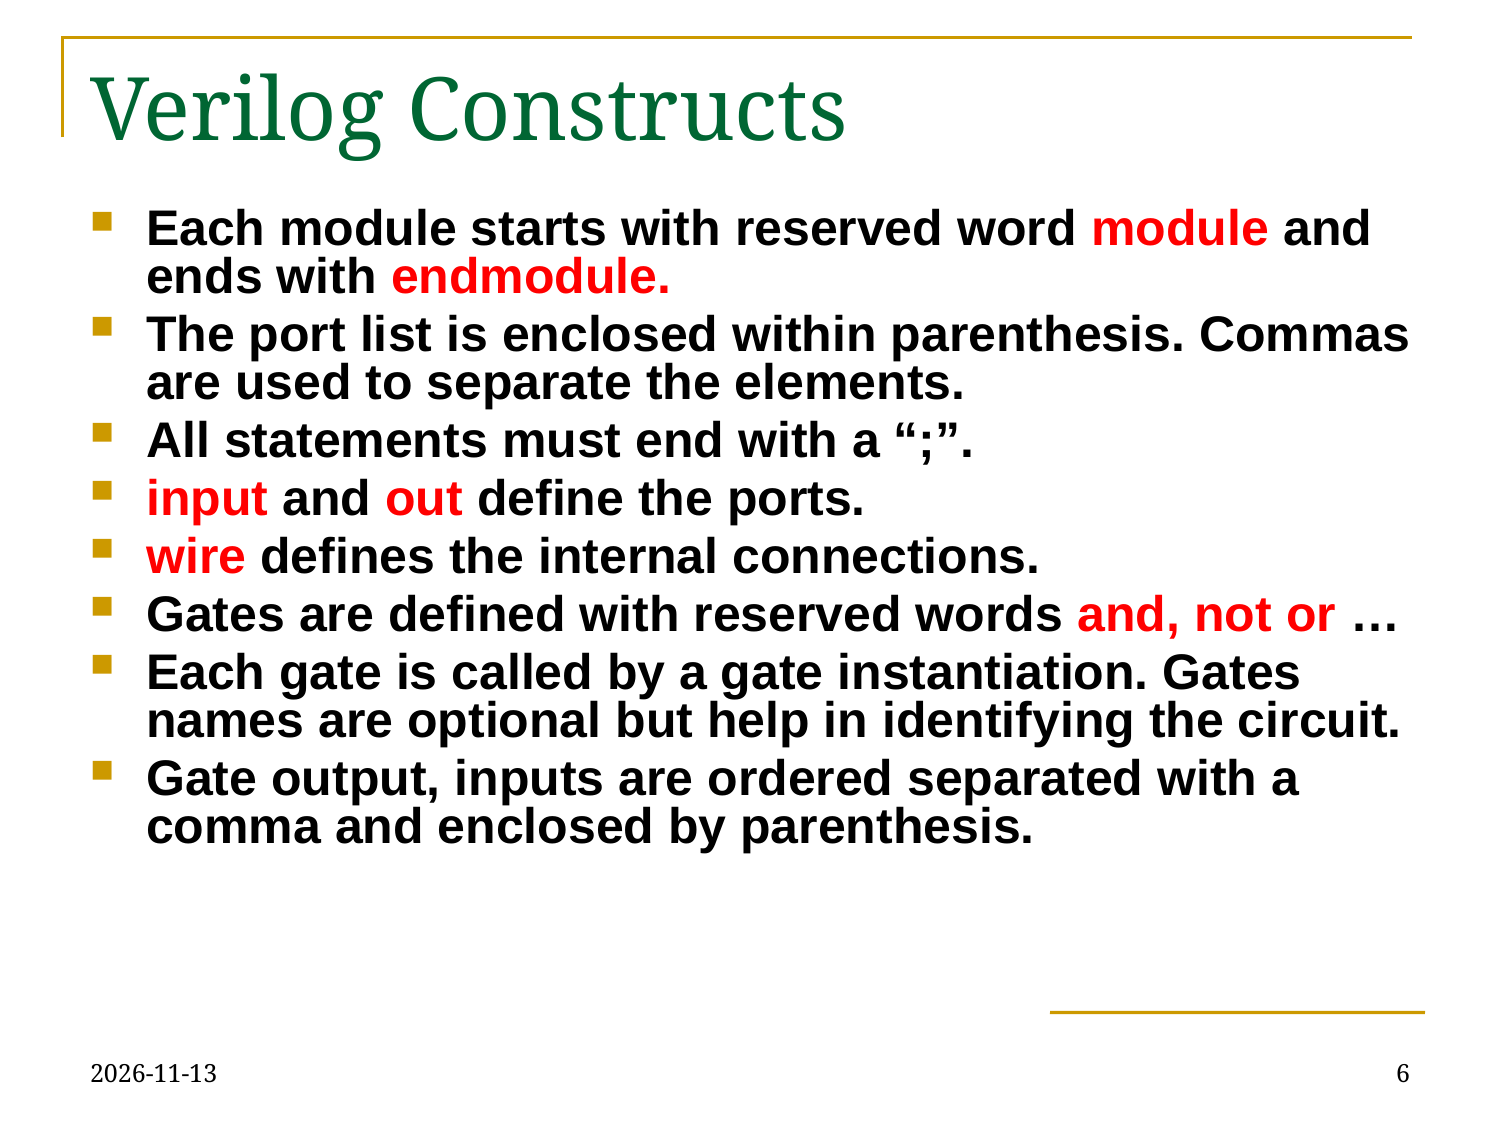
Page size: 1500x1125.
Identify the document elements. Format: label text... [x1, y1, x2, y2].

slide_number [74, 1023, 426, 1100]
title Verilog Constructs [75, 45, 1425, 200]
list Each module starts with reserved word module and ends with endmodule. The port list is enclosed within parenthesis. Commas are used to separate the elements. All statements must end with a “;”. input and out define the ports. wire defines the internal connections. Gates are defined with reserved words and, not or … Each gate is called by a gate instantiation. Gates names are optional but help in identifying the circuit. Gate output, inputs are ordered separated with a comma and enclosed by parenthesis. [75, 200, 1463, 1013]
slide_number 6 [1074, 1023, 1426, 1100]
